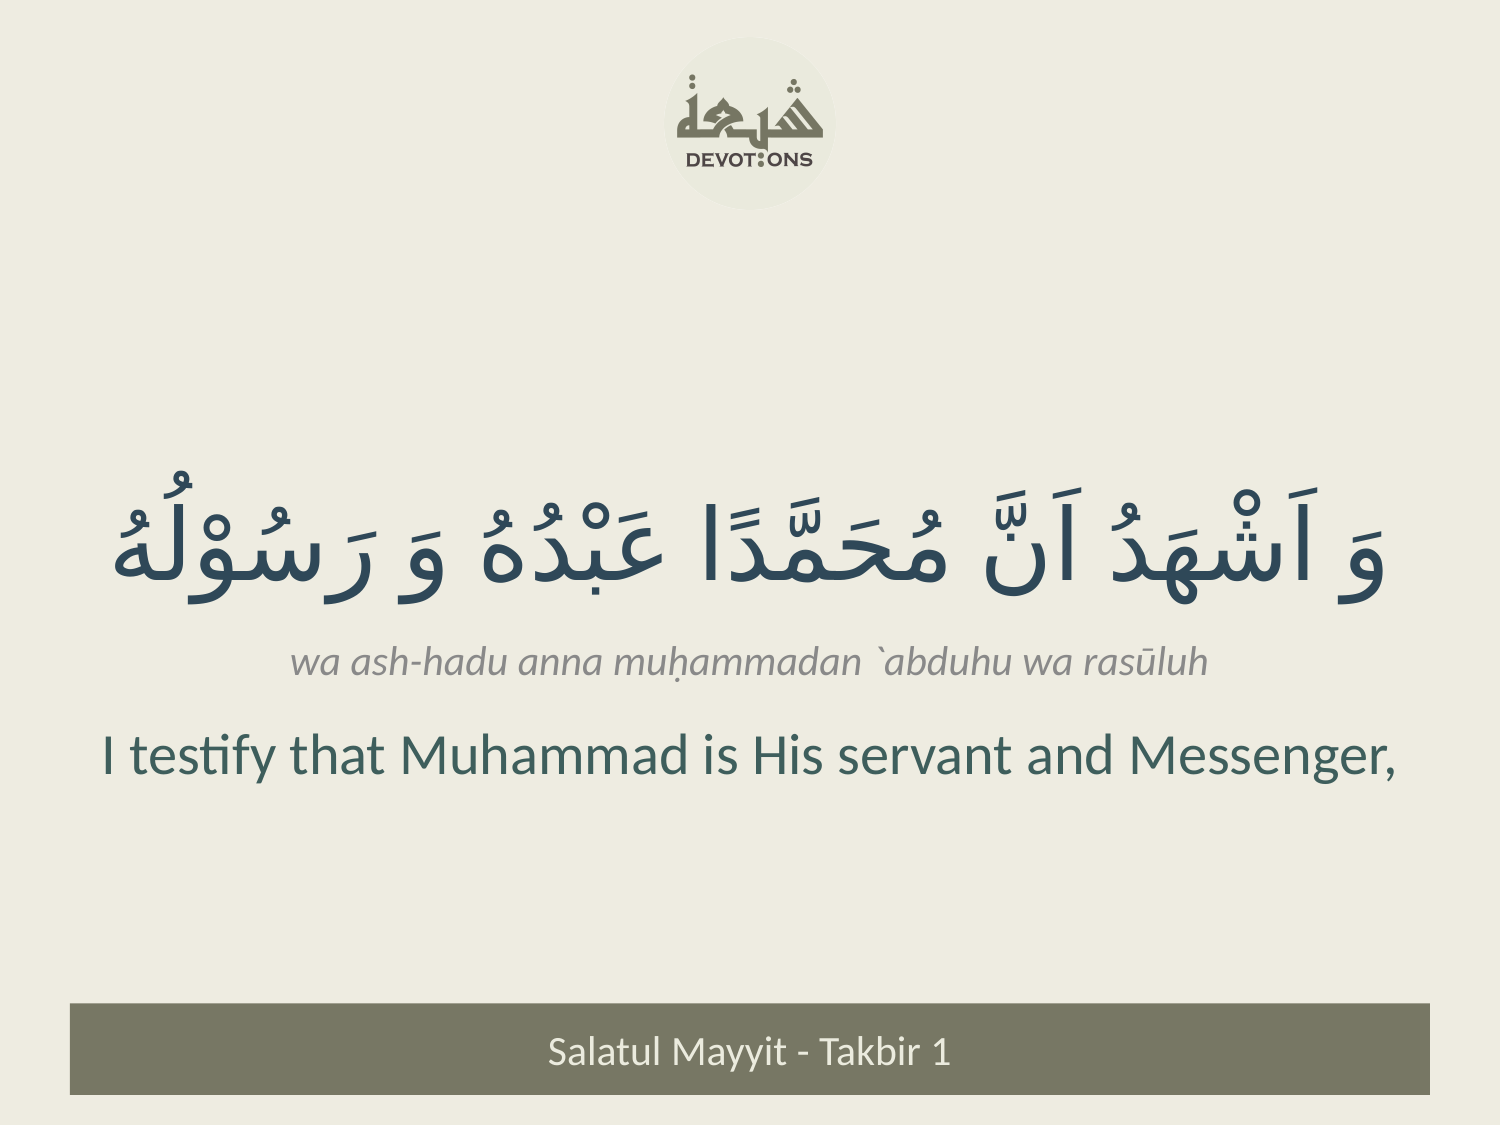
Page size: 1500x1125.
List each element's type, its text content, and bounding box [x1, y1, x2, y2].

list وَ اَشْهَدُ اَنَّ مُحَمَّدًا عَبْدُهُ وَ رَسُوْلُهُ wa ash-hadu anna muḥammadan `abduhu wa rasūluh I testify that Muhammad is His servant and Messenger, [69, 203, 1430, 1003]
list Salatul Mayyit - Takbir 1 [69, 1003, 1430, 1095]
picture [656, 29, 844, 203]
